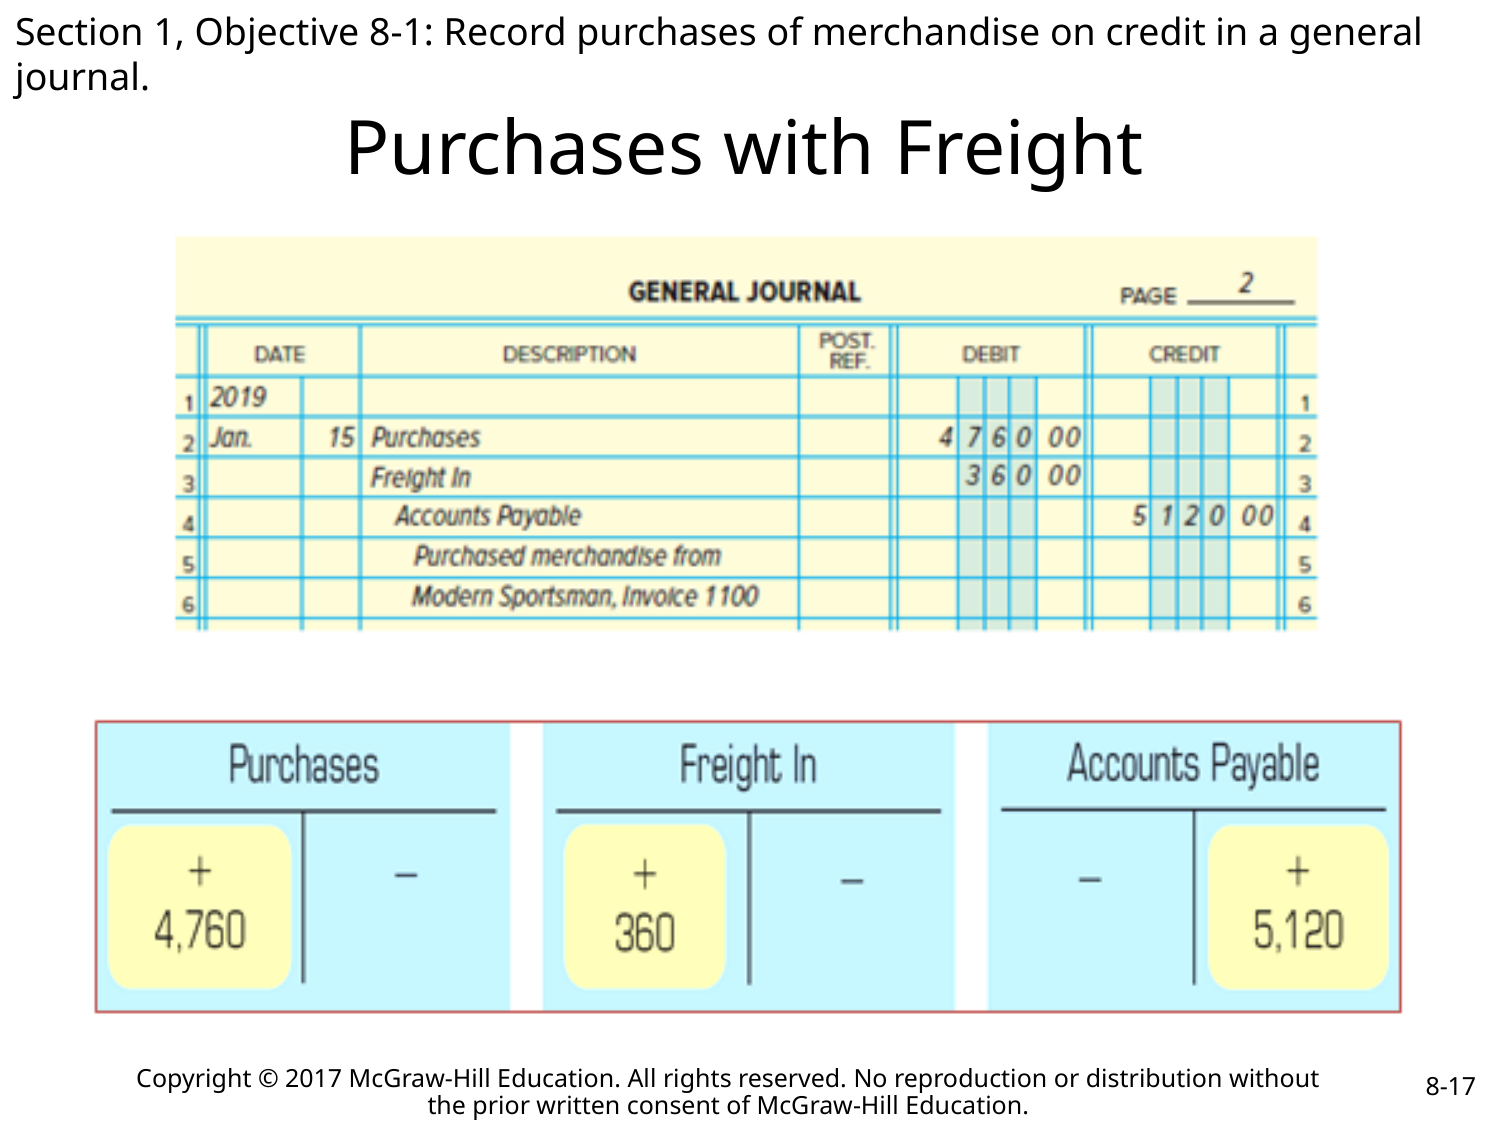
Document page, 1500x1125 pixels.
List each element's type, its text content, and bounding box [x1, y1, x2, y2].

list Section 1, Objective 8-1: Record purchases of merchandise on credit in a general journal. [0, 0, 1500, 94]
picture [156, 235, 1337, 648]
title Purchases with Freight [20, 90, 1469, 210]
picture [88, 711, 1410, 1019]
